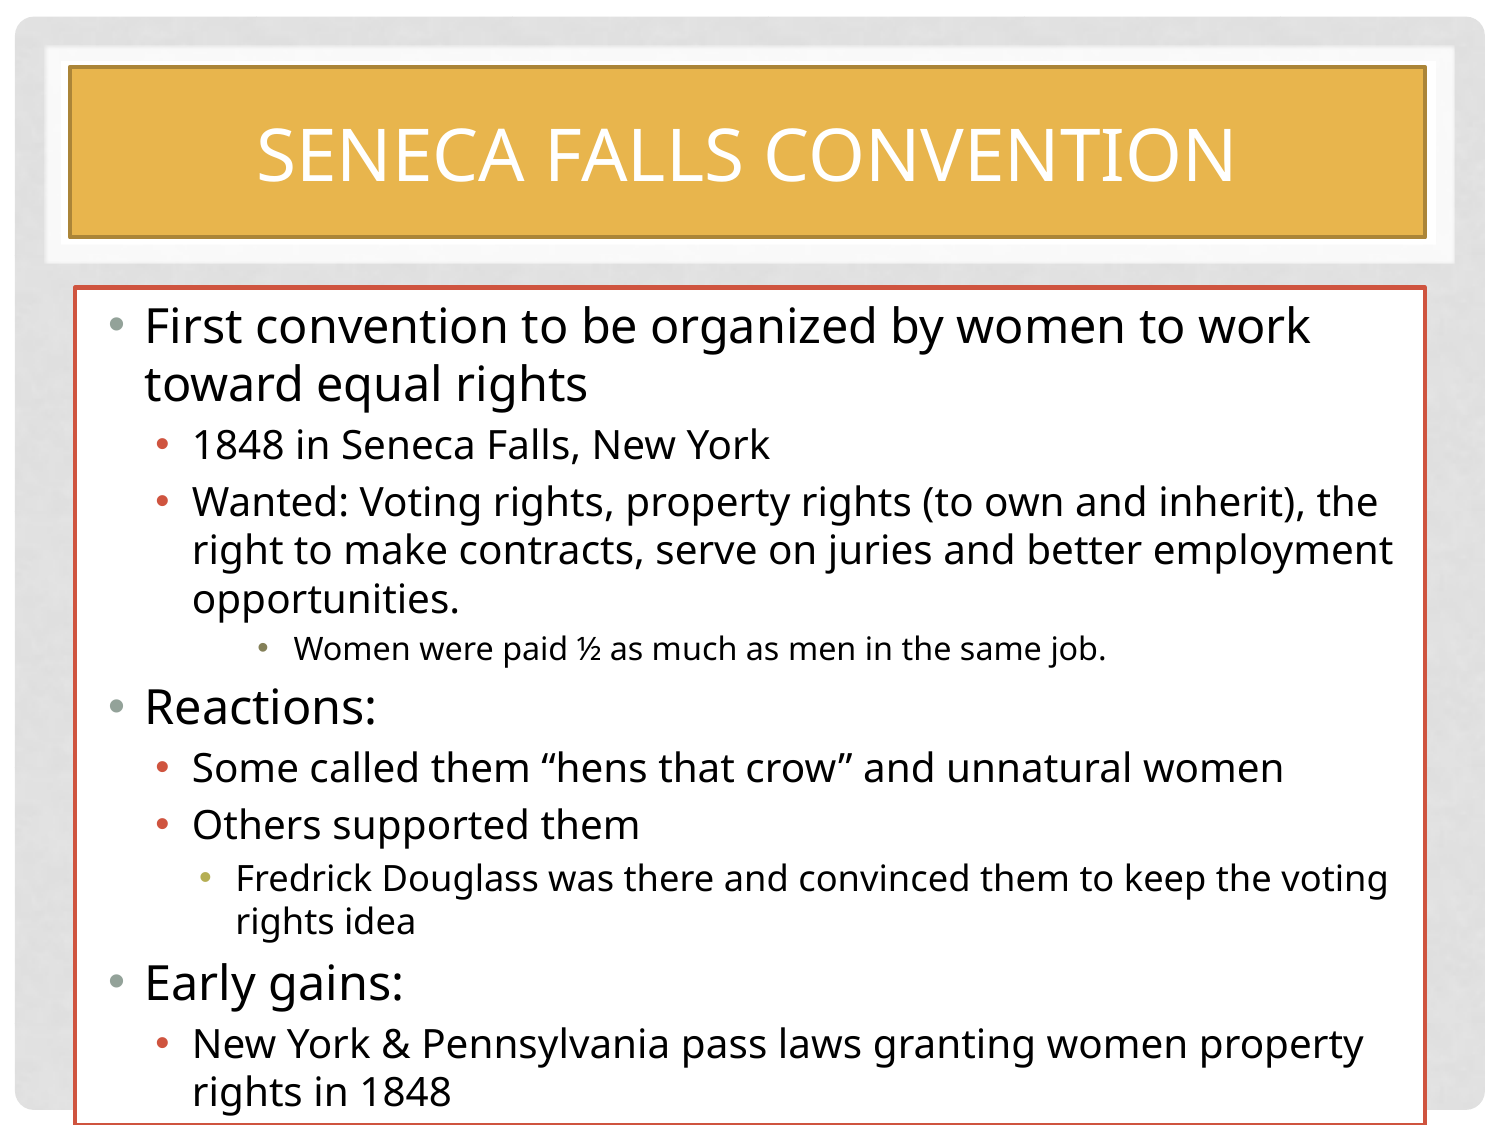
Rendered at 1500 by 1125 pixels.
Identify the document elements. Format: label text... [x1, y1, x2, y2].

list First convention to be organized by women to work toward equal rights 1848 in Seneca Falls, New York Wanted: Voting rights, property rights (to own and inherit), the right to make contracts, serve on juries and better employment opportunities. Women were paid ½ as much as men in the same job. Reactions: Some called them “hens that crow” and unnatural women Others supported them Fredrick Douglass was there and convinced them to keep the voting rights idea Early gains: New York & Pennsylvania pass laws granting women property rights in 1848 [73, 285, 1427, 1125]
title Seneca Falls Convention [68, 65, 1427, 239]
